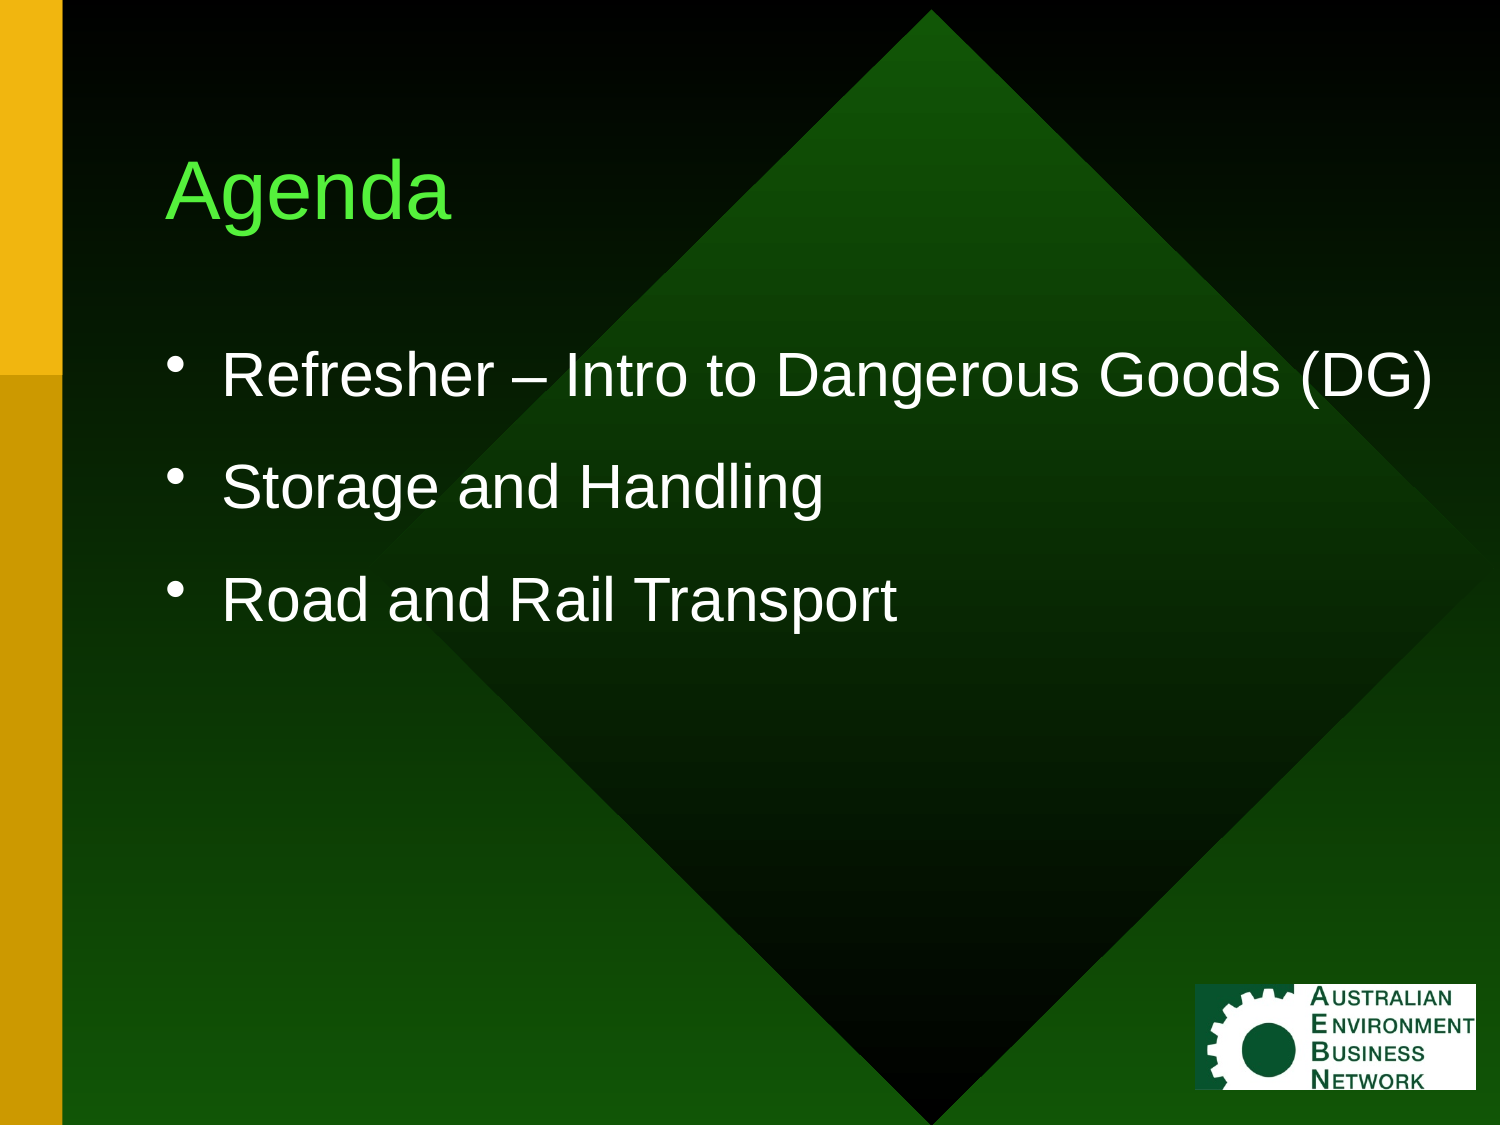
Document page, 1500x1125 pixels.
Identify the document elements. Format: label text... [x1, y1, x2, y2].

title Agenda [150, 99, 1388, 288]
list Refresher – Intro to Dangerous Goods (DG) Storage and Handling Road and Rail Transport [150, 326, 1500, 927]
picture [1195, 984, 1476, 1091]
